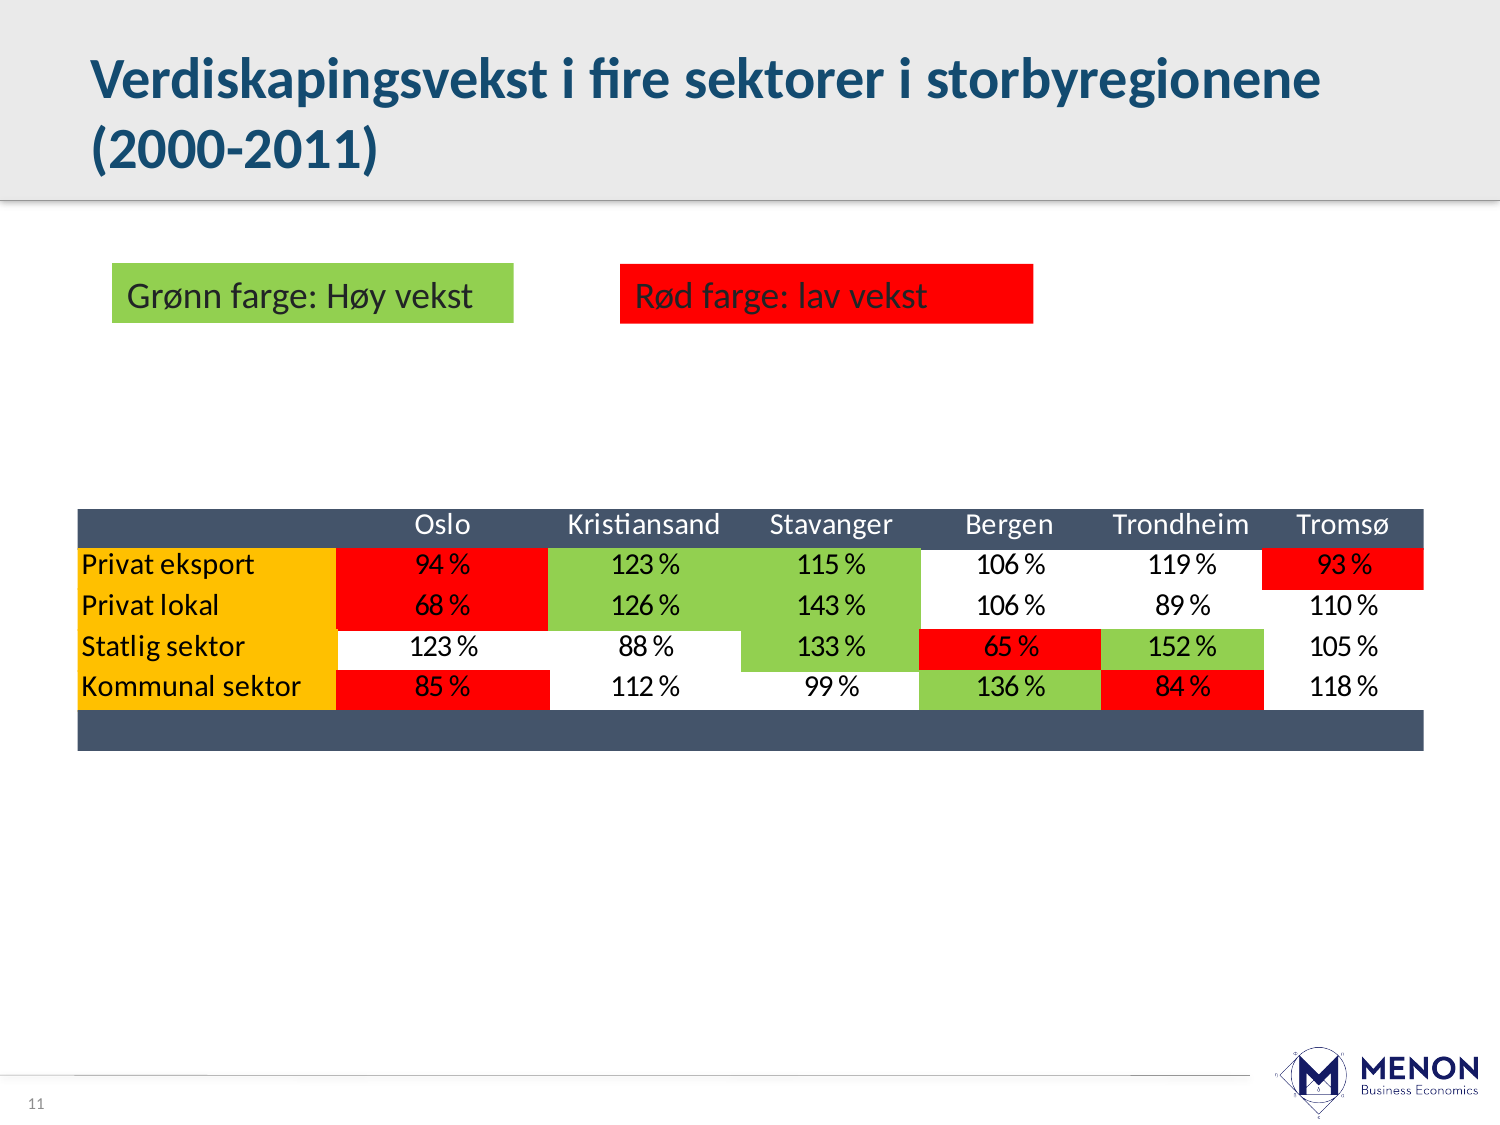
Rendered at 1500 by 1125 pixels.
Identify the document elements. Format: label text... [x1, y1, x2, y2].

text_box Grønn farge: Høy vekst [112, 263, 514, 323]
text_box Rød farge: lav vekst [620, 263, 1034, 324]
picture [1275, 1047, 1478, 1119]
title Verdiskapingsvekst i fire sektorer i storbyregionene (2000-2011) [75, 0, 1425, 188]
slide_number 11 [12, 1072, 363, 1125]
picture [75, 506, 1426, 754]
